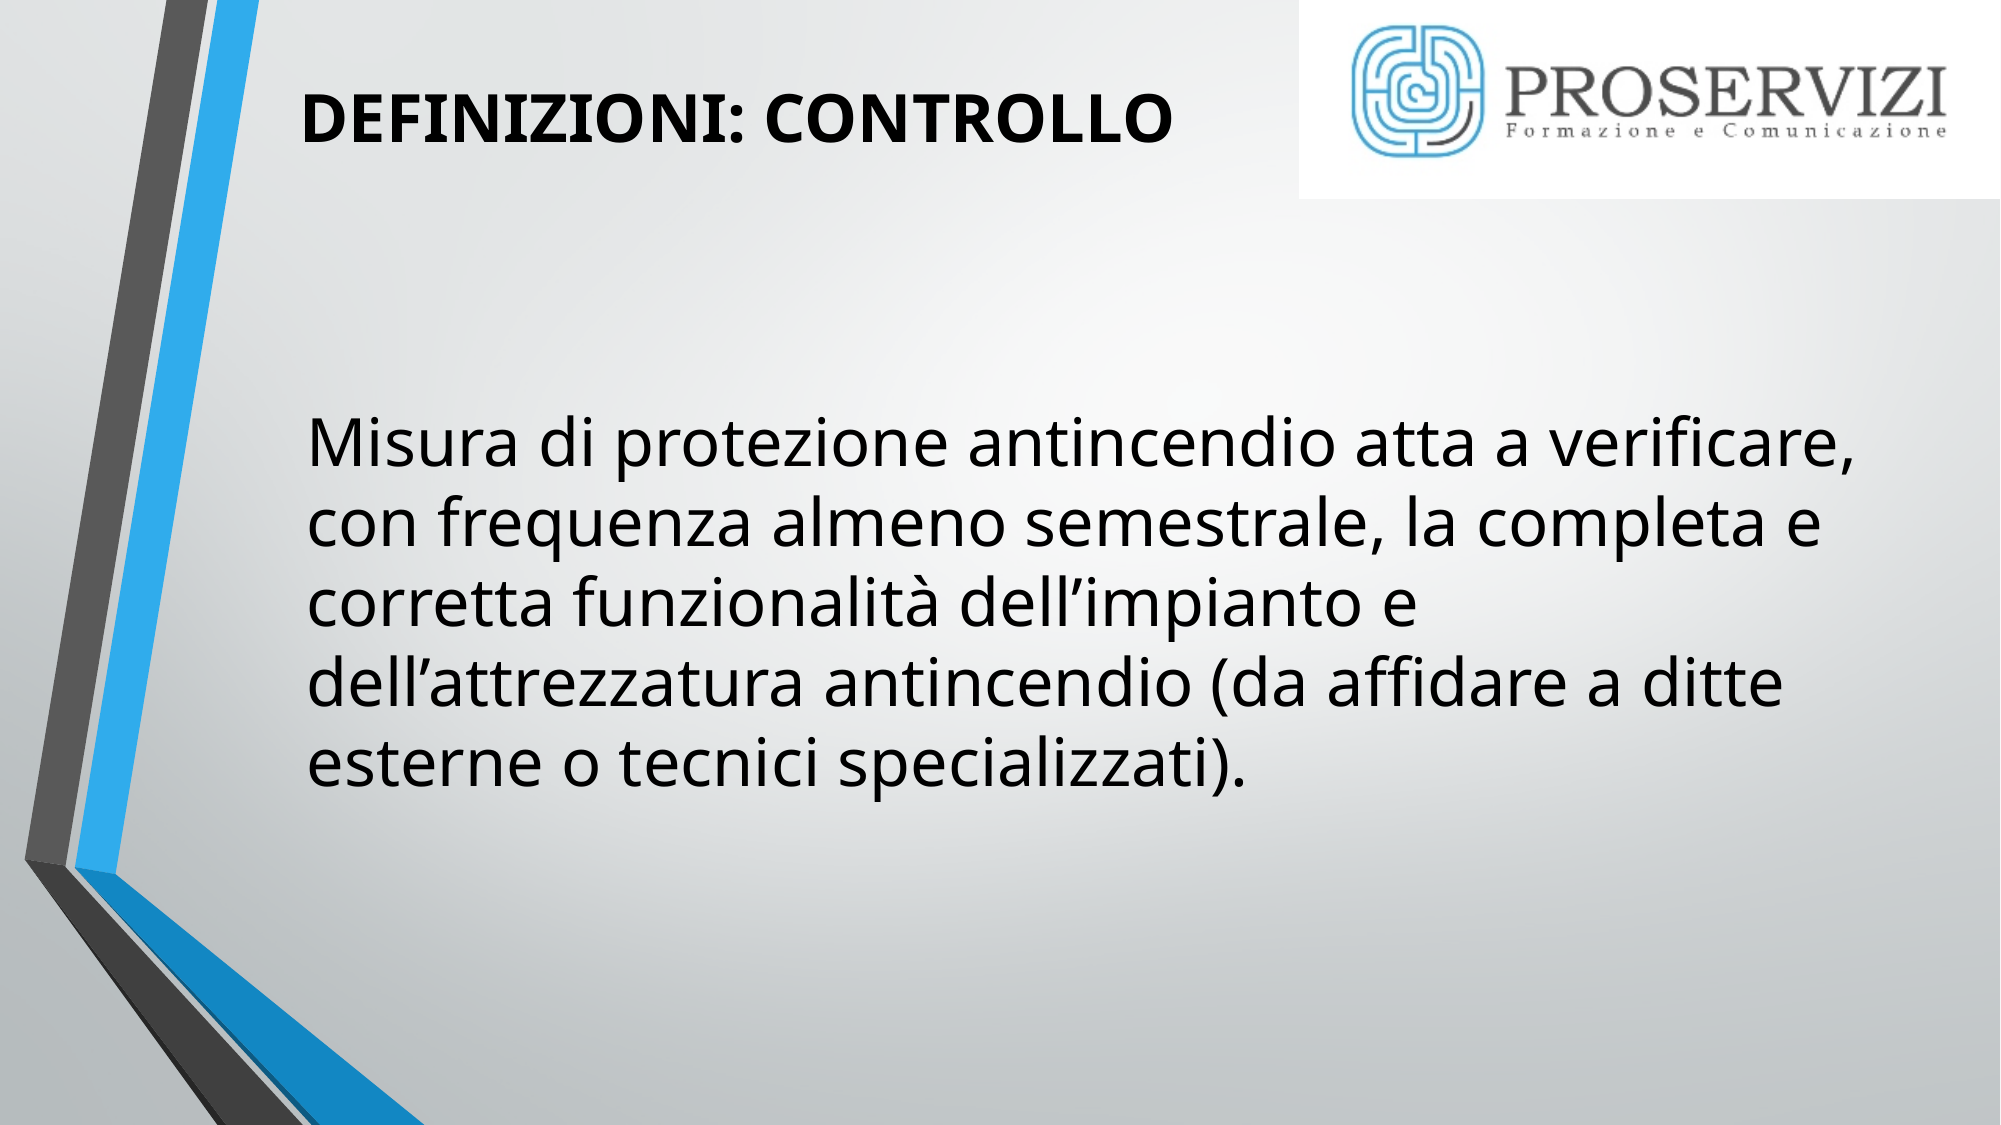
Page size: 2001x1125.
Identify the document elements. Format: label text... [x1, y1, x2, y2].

text_box Misura di protezione antincendio atta a verificare, con frequenza almeno semestrale, la completa e corretta funzionalità dell’impianto e dell’attrezzatura antincendio (da affidare a ditte esterne o tecnici specializzati). [291, 392, 1876, 807]
text_box DEFINIZIONI: CONTROLLO [250, 68, 1193, 164]
picture [1299, 0, 2000, 199]
